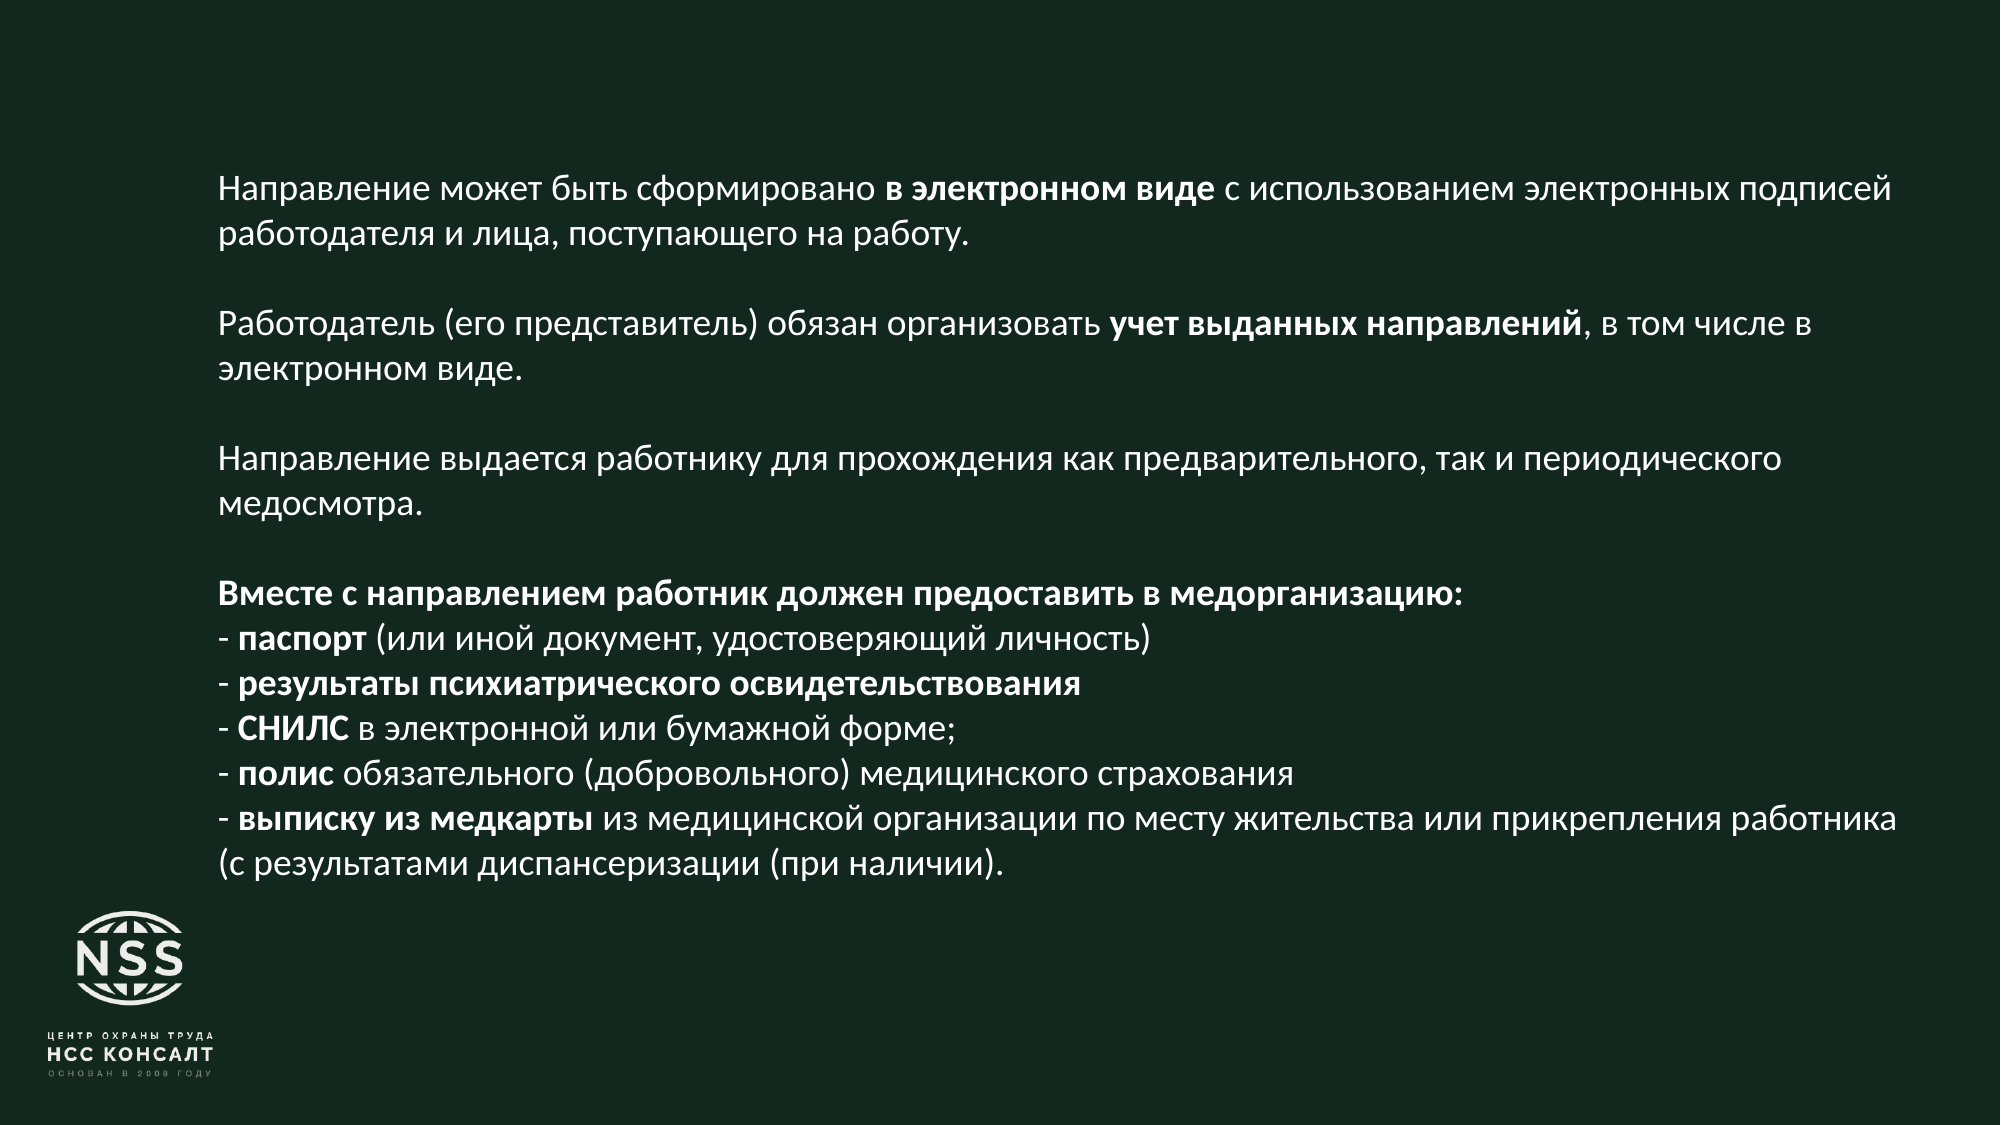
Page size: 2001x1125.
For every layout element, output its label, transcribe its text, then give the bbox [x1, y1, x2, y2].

picture [0, 863, 260, 1125]
text_box Направление может быть сформировано в электронном виде с использованием электронных подписей работодателя и лица, поступающего на работу. Работодатель (его представитель) обязан организовать учет выданных направлений, в том числе в электронном виде. Направление выдается работнику для прохождения как предварительного, так и периодического медосмотра. Вместе с направлением работник должен предоставить в медорганизацию: - паспорт (или иной документ, удостоверяющий личность) - результаты психиатрического освидетельствования - СНИЛС в электронной или бумажной форме; - полис обязательного (добровольного) медицинского страхования - выписку из медкарты из медицинской организации по месту жительства или прикрепления работника (с результатами диспансеризации (при наличии). [203, 155, 1925, 981]
